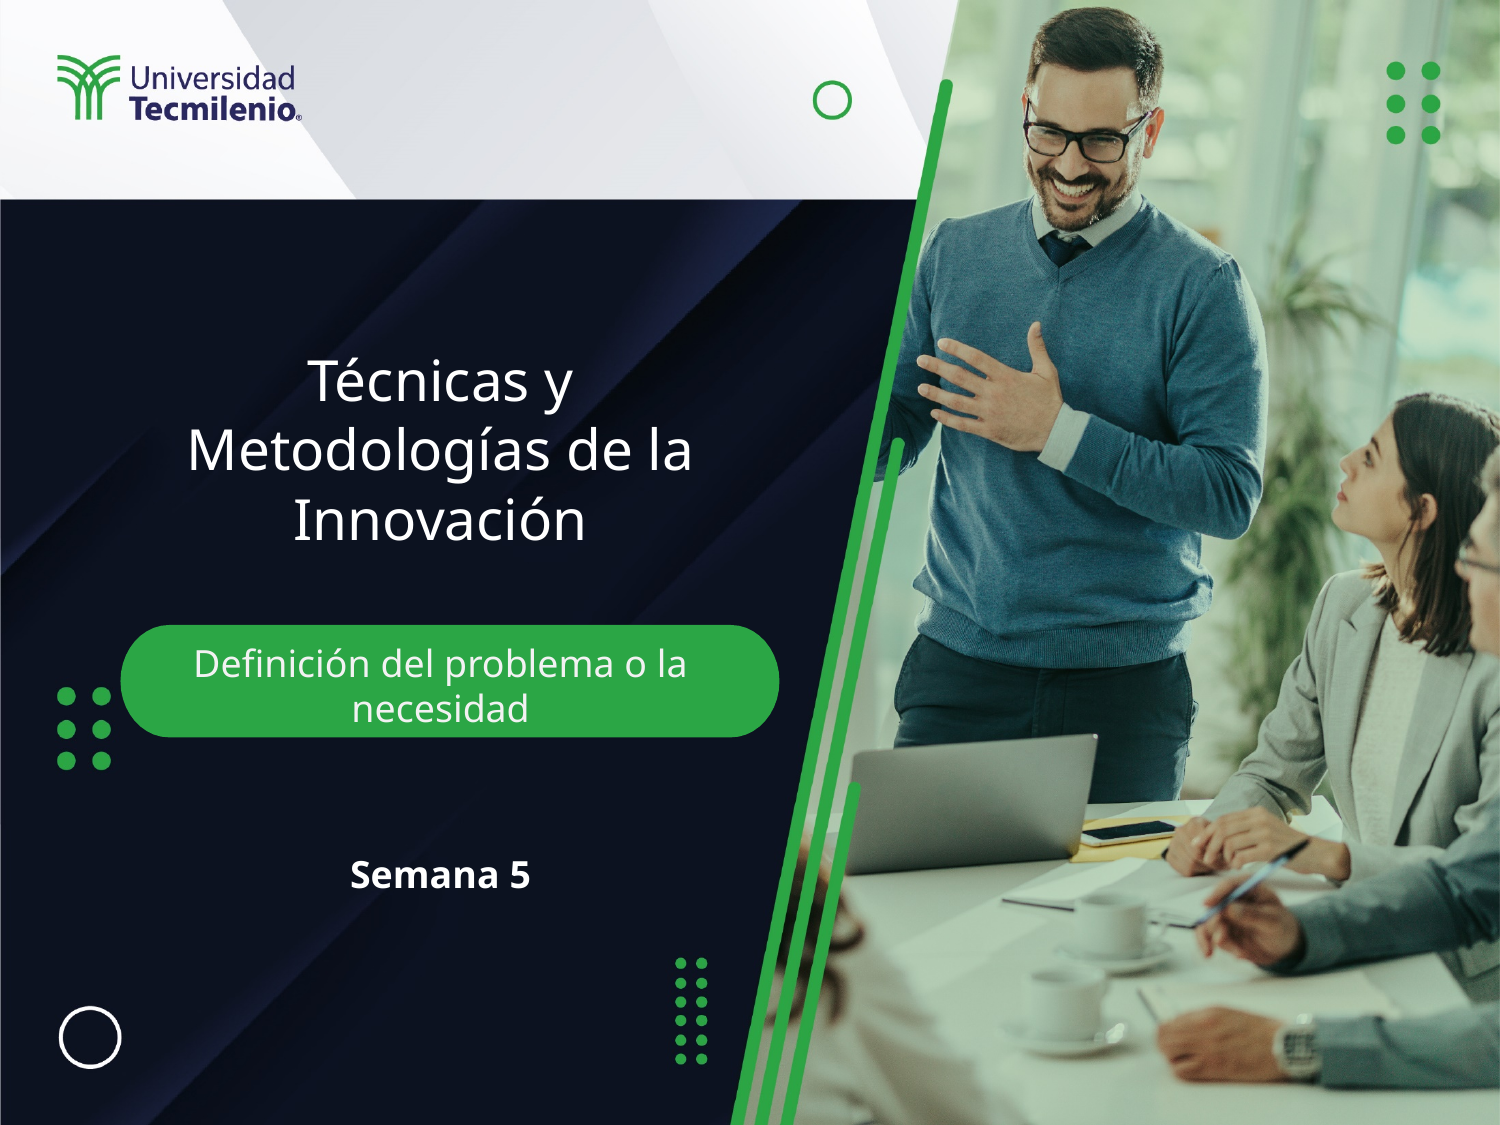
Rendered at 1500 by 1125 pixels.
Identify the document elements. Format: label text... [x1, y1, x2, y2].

text_box [120, 624, 780, 738]
text_box Definición del problema o la necesidad [156, 632, 725, 737]
picture [0, 0, 1500, 1125]
text_box Semana 5 [193, 738, 688, 1125]
title Técnicas y Metodologías de la Innovación [103, 337, 779, 563]
